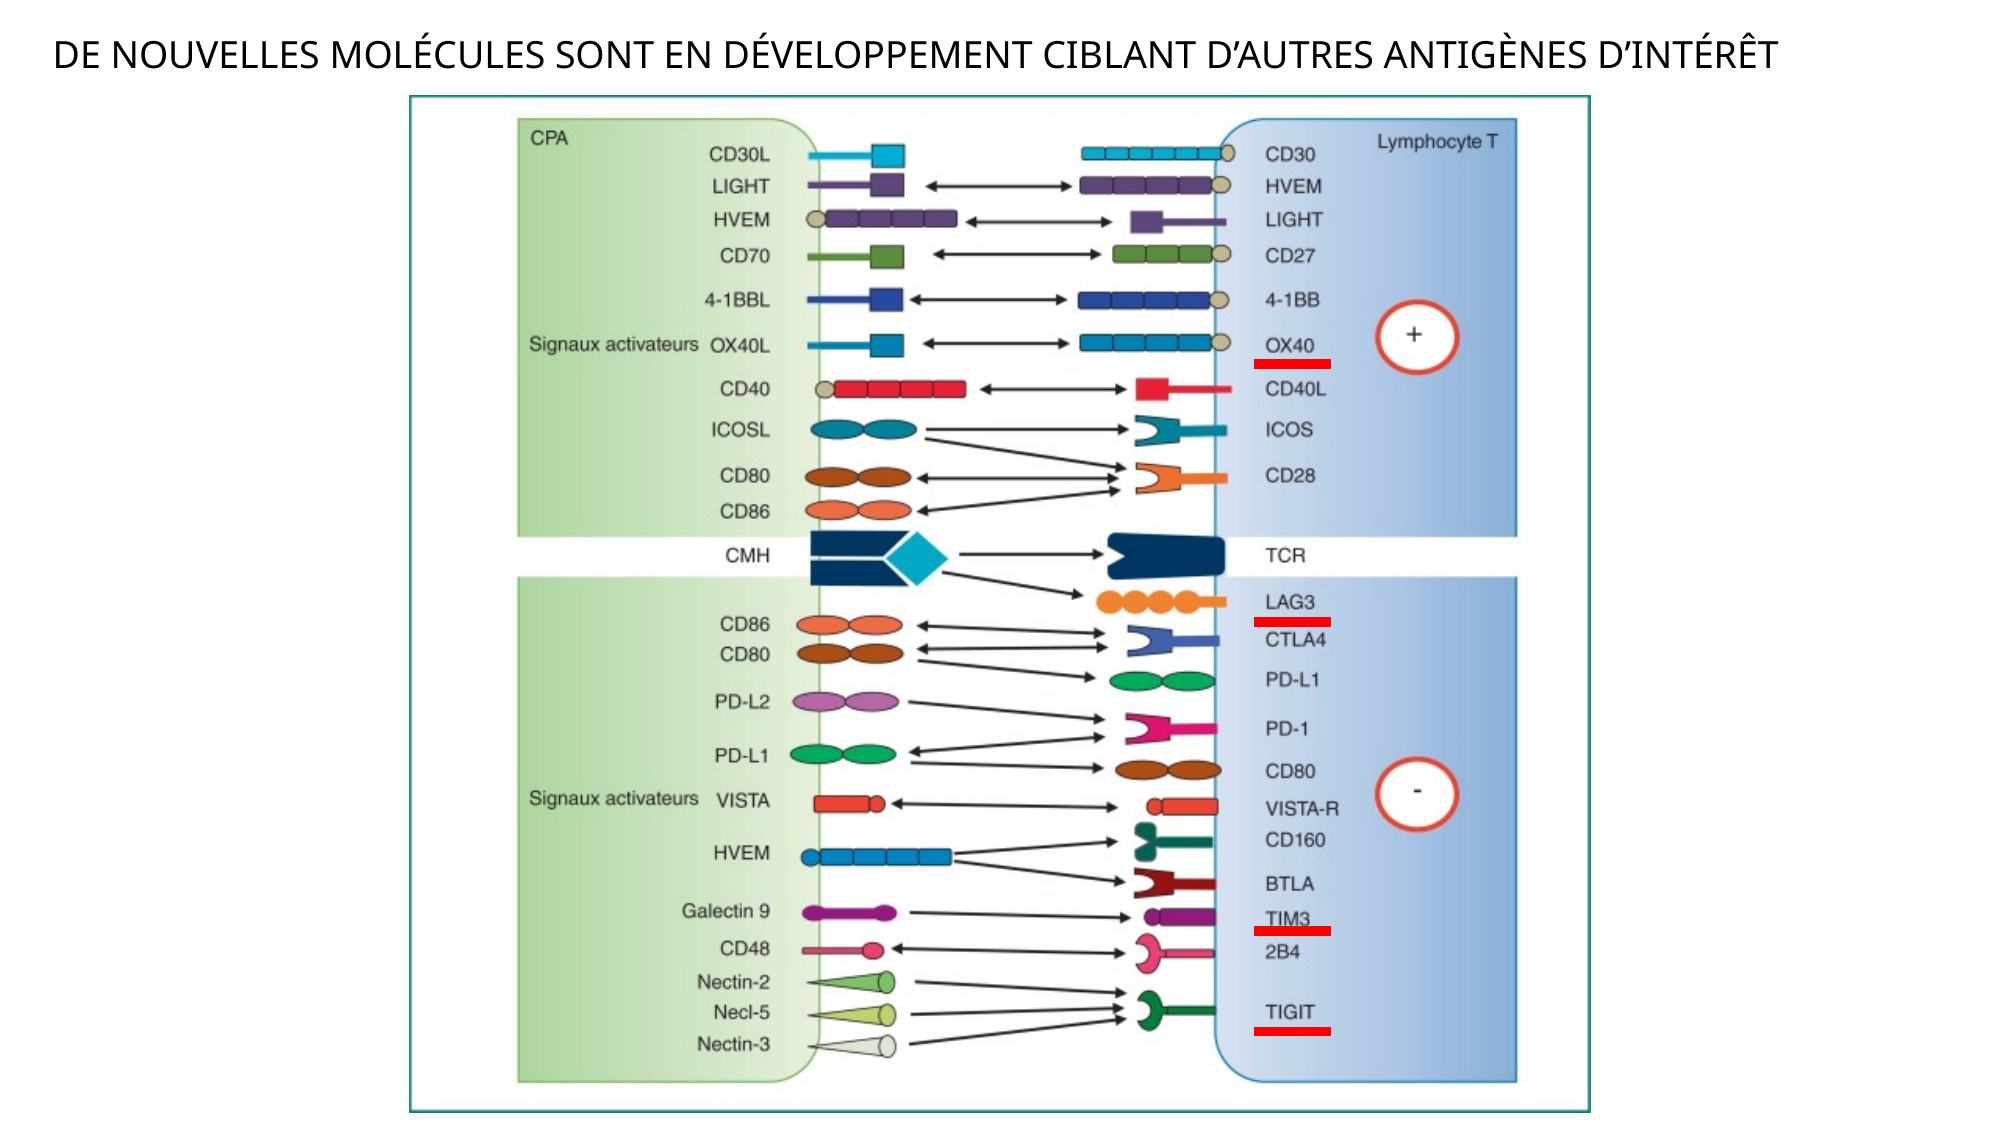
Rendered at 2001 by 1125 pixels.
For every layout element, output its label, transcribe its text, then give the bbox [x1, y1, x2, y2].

picture [409, 95, 1591, 1113]
text_box De nouvelles molécules sont en développement ciblant d’autres antigènes d’intérêt [37, 23, 1963, 84]
